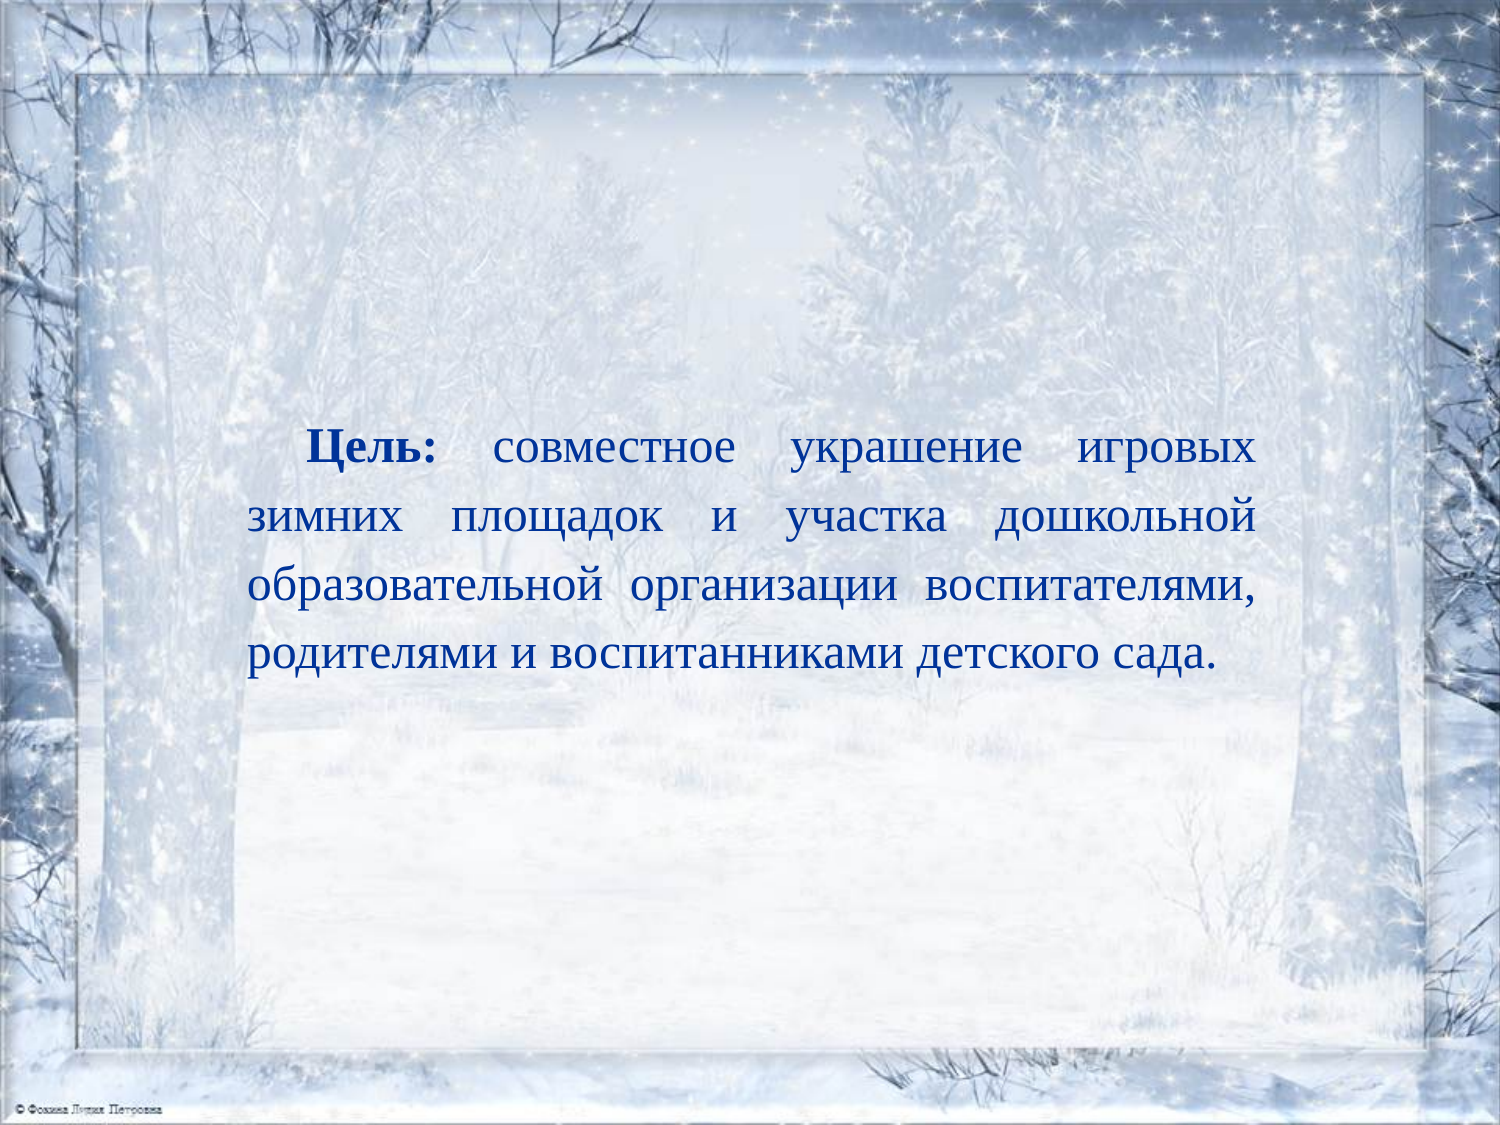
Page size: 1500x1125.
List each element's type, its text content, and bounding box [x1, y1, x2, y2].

text_box Цель: совместное украшение игровых зимних площадок и участка дошкольной образовательной организации воспитателями, родителями и воспитанниками детского сада. [232, 395, 1272, 687]
picture [0, 0, 1500, 1125]
